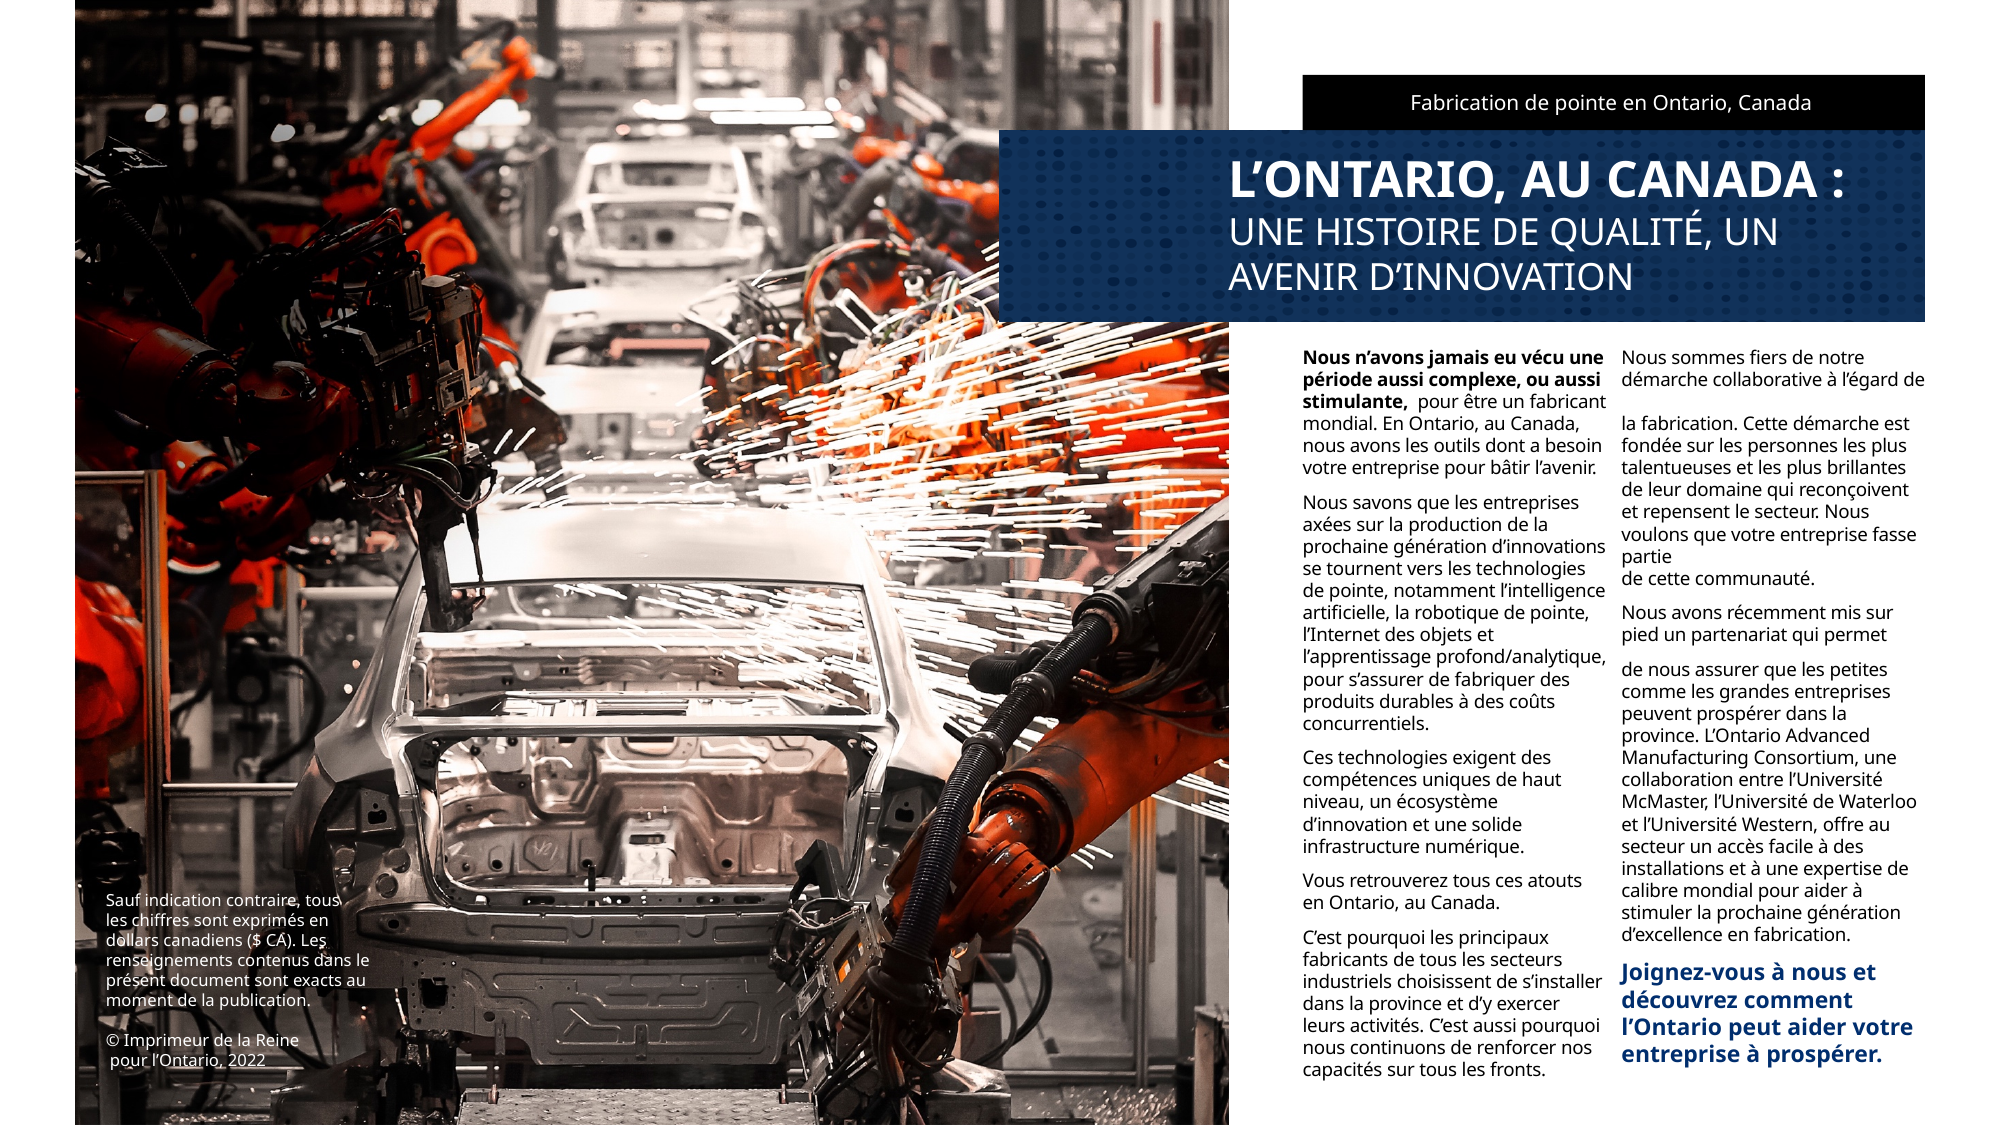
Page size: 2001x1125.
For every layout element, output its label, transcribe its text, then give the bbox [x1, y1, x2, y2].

picture [74, 0, 1926, 1125]
text_box Fabrication de pointe en Ontario, Canada [1301, 73, 1927, 131]
text_box Nous n’avons jamais eu vécu une période aussi complexe, ou aussi stimulante, pour être un fabricant mondial. En Ontario, au Canada, nous avons les outils dont a besoin votre entreprise pour bâtir l’avenir. Nous savons que les entreprises axées sur la production de la prochaine génération d’innovations se tournent vers les technologies de pointe, notamment l’intelligence artificielle, la robotique de pointe, l’Internet des objets et l’apprentissage profond/analytique, pour s’assurer de fabriquer des produits durables à des coûts concurrentiels. Ces technologies exigent des compétences uniques de haut niveau, un écosystème d’innovation et une solide infrastructure numérique. Vous retrouverez tous ces atouts en Ontario, au Canada. C’est pourquoi les principaux fabricants de tous les secteurs industriels choisissent de s’installer dans la province et d’y exercer leurs activités. C’est aussi pourquoi nous continuons de renforcer nos capacités sur tous les fronts. Nous sommes fiers de notre démarche collaborative à l’égard de la fabrication. Cette démarche est fondée sur les personnes les plus talentueuses et les plus brillantes de leur domaine qui reconçoivent et repensent le secteur. Nous voulons que votre entreprise fasse partie de cette communauté. Nous avons récemment mis sur pied un partenariat qui permet de nous assurer que les petites comme les grandes entreprises peuvent prospérer dans la province. L’Ontario Advanced Manufacturing Consortium, une collaboration entre l’Université McMaster, l’Université de Waterloo et l’Université Western, offre au secteur un accès facile à des installations et à une expertise de calibre mondial pour aider à stimuler la prochaine génération d’excellence en fabrication. Joignez-vous à nous et découvrez comment l’Ontario peut aider votre entreprise à prospérer. [1302, 345, 1925, 1096]
